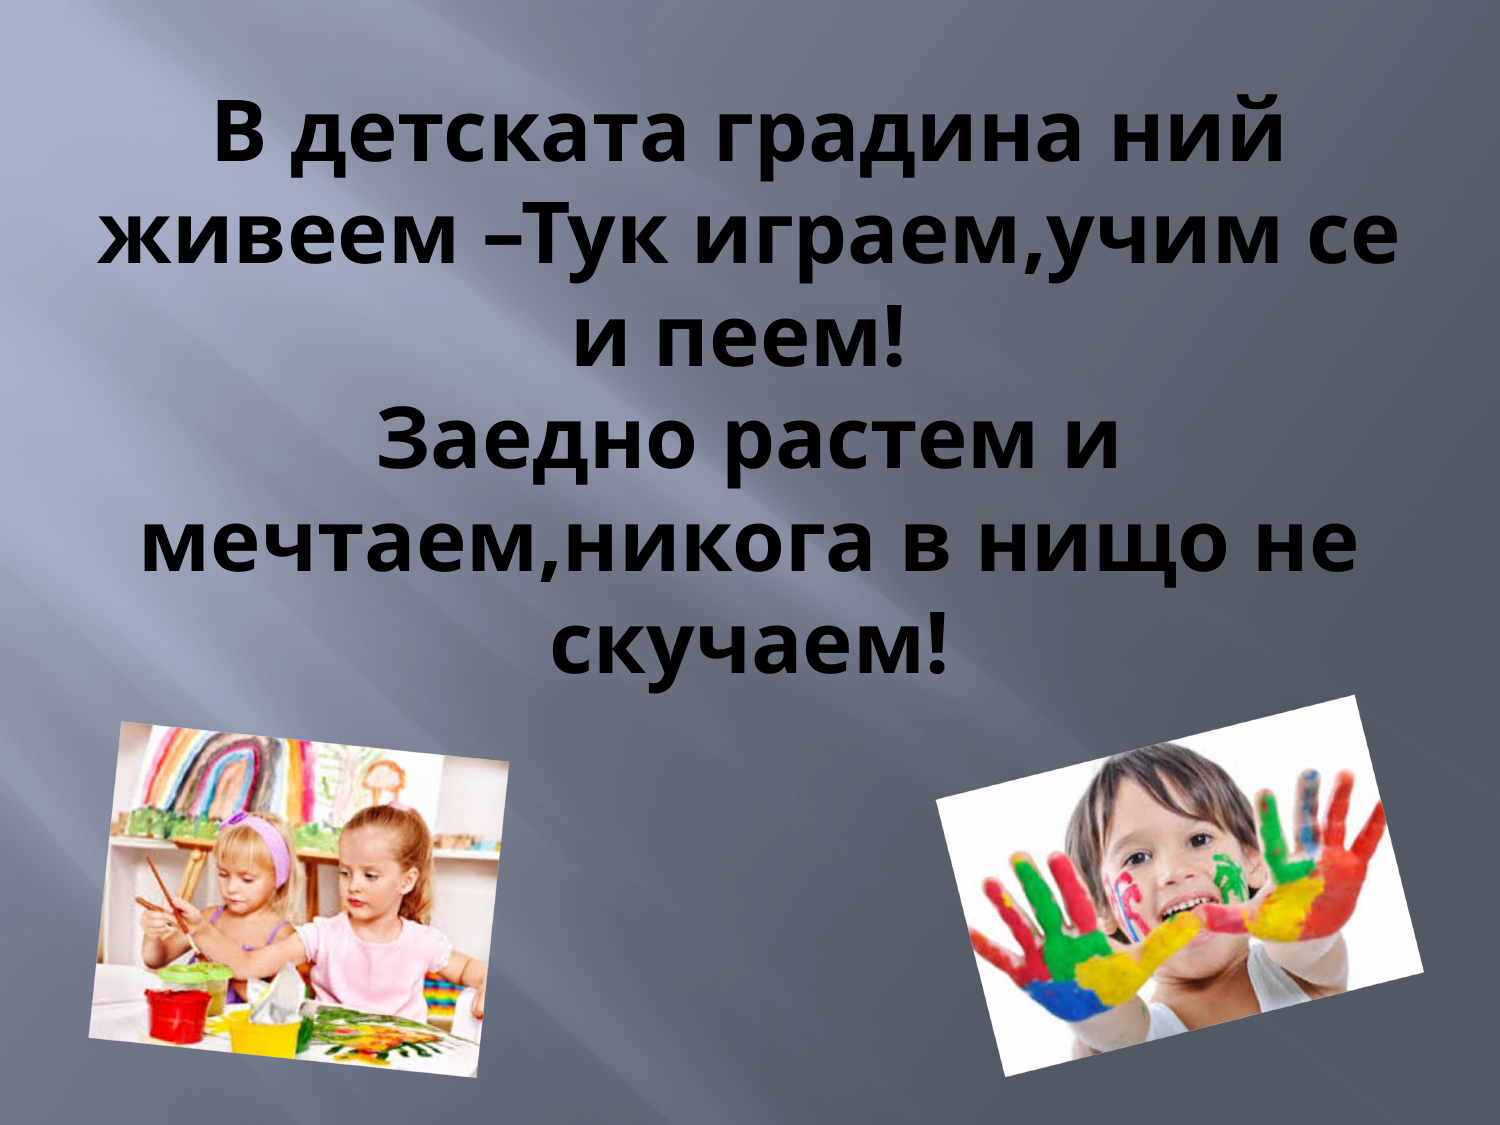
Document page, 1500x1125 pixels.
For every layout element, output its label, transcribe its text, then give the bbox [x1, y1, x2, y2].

title В детската градина ний живеем –Тук играем,учим се и пеем! Заедно растем и мечтаем,никога в нищо не скучаем! [75, 45, 1425, 722]
picture [89, 722, 508, 1077]
picture [937, 696, 1423, 1076]
